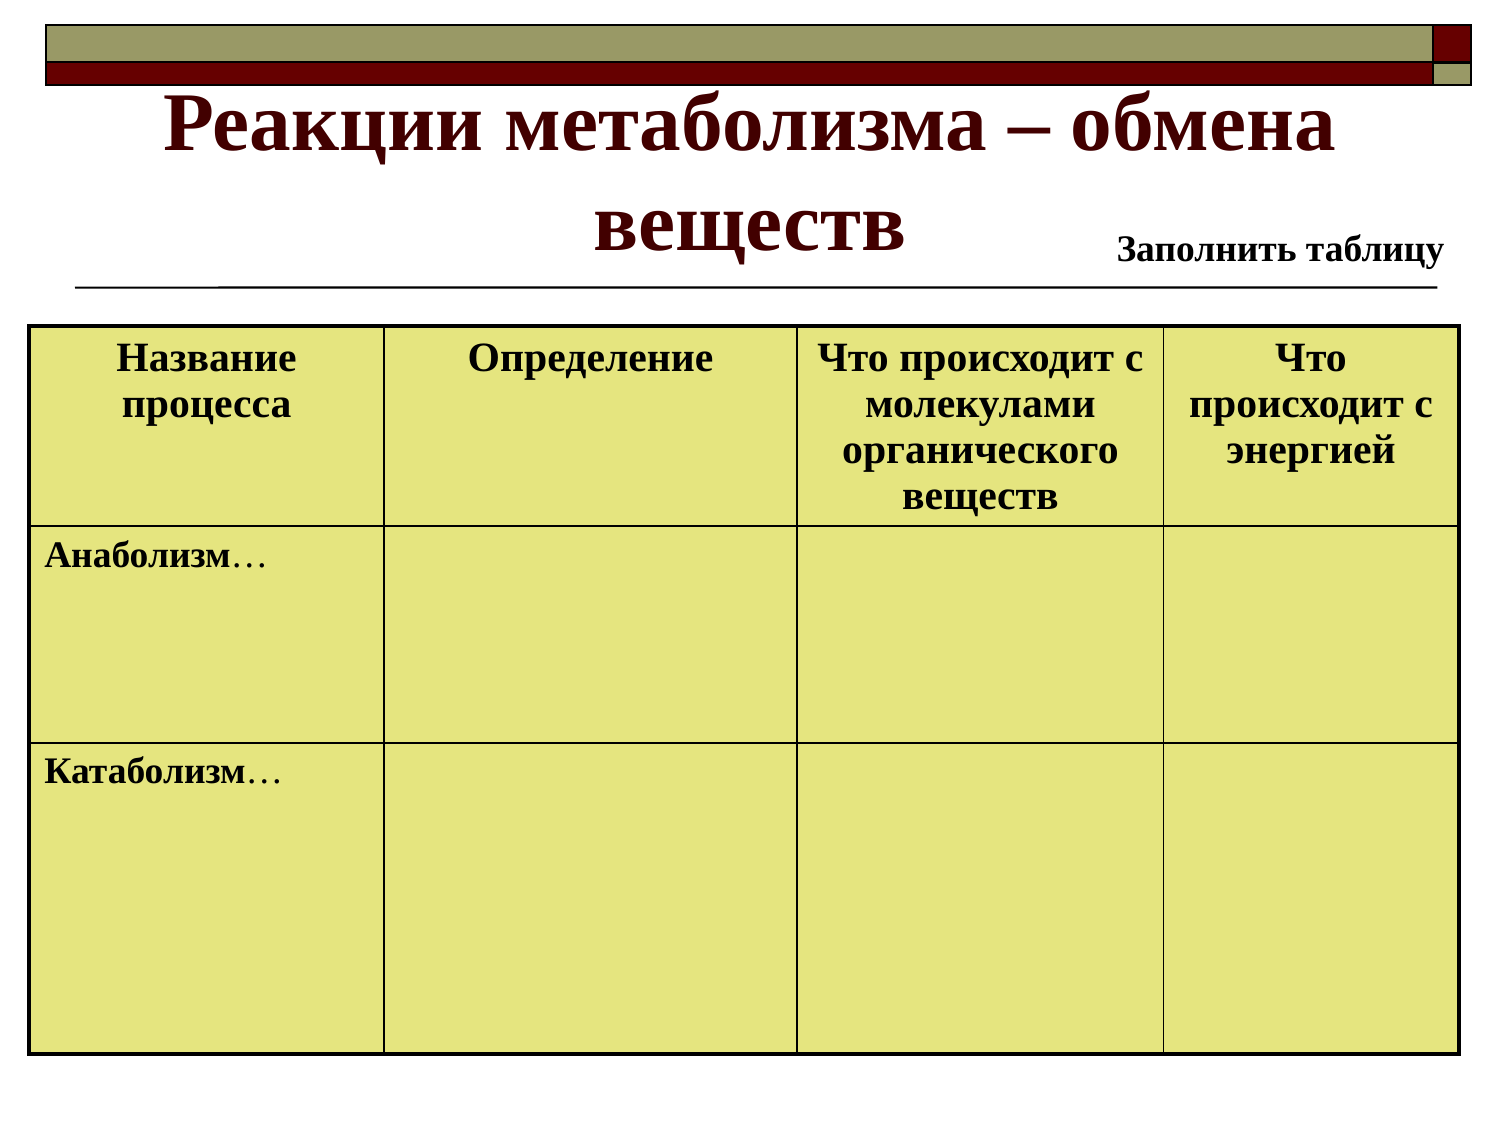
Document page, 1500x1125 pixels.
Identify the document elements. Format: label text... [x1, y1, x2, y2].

table_header Название процесса [31, 328, 383, 525]
table_cell [1164, 744, 1457, 1052]
table_header Что происходит с энергией [1164, 328, 1457, 525]
table_cell [1164, 527, 1457, 742]
table_header Что происходит с молекулами органического веществ [798, 328, 1163, 525]
table_cell [798, 527, 1163, 742]
title Реакции метаболизма – обмена веществ [75, 87, 1425, 275]
table_header Определение [385, 328, 796, 525]
table_cell [798, 744, 1163, 1052]
table_cell [385, 527, 796, 742]
text_box Заполнить таблицу [939, 216, 1460, 277]
table_cell Анаболизм… [31, 527, 383, 742]
table_cell Катаболизм… [31, 744, 383, 1052]
table_cell [385, 744, 796, 1052]
